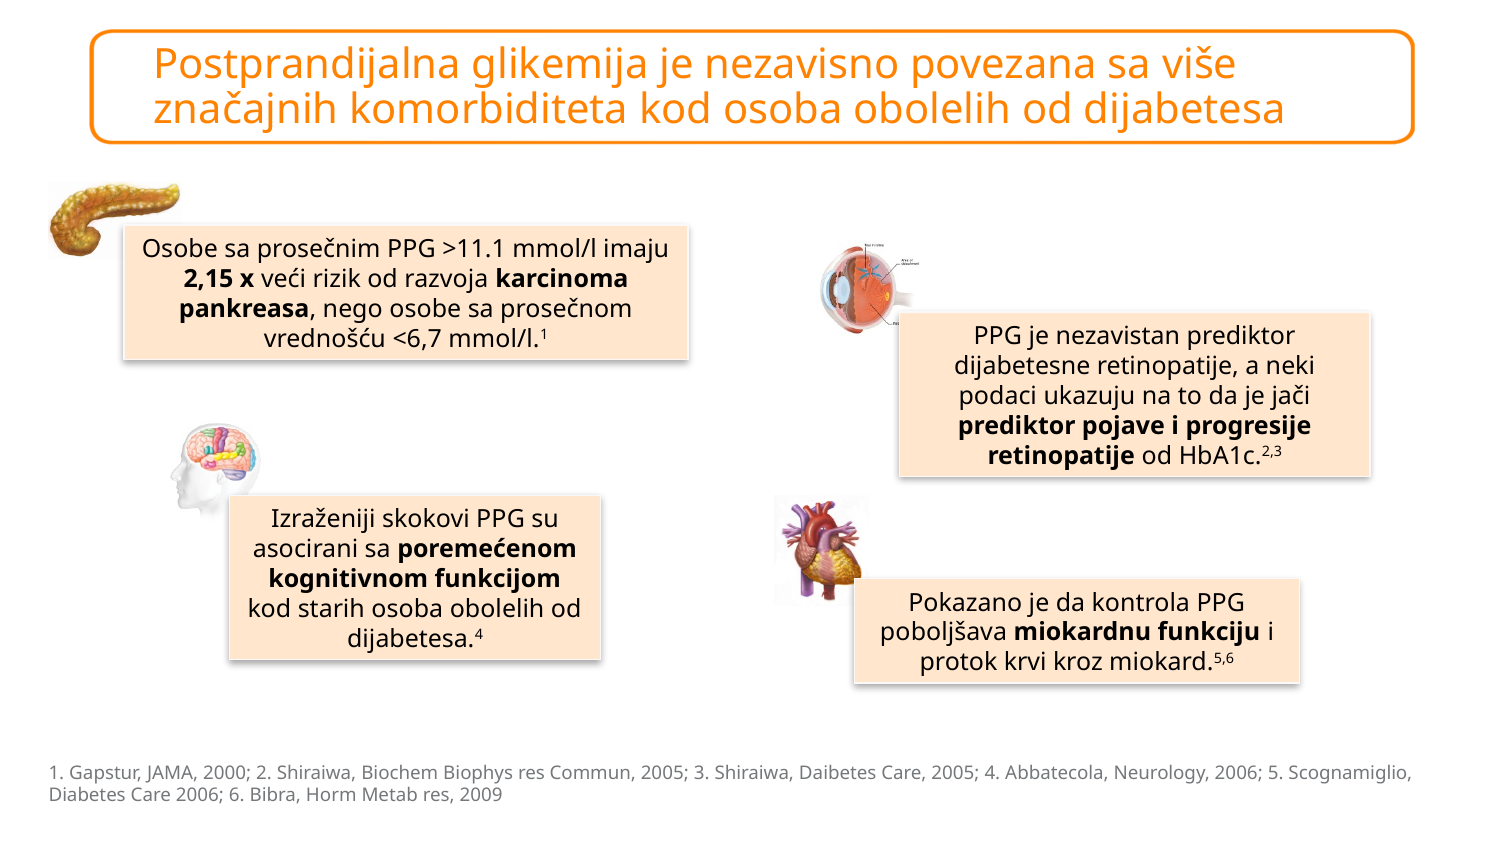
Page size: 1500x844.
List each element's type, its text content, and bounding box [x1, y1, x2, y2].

picture [165, 414, 266, 533]
picture [48, 181, 183, 260]
text_box Pokazano je da kontrola PPG poboljšava miokardnu funkciju i protok krvi kroz miokard.5,6 [854, 578, 1300, 684]
picture [88, 28, 1415, 145]
text_box PPG je nezavistan prediktor dijabetesne retinopatije, a neki podaci ukazuju na to da je jači prediktor pojave i progresije retinopatije od HbA1c.2,3 [899, 311, 1371, 477]
picture [773, 495, 869, 606]
text_box 1. Gapstur, JAMA, 2000; 2. Shiraiwa, Biochem Biophys res Commun, 2005; 3. Shiraiwa, Daibetes Care, 2005; 4. Abbatecola, Neurology, 2006; 5. Scognamiglio, Diabetes Care 2006; 6. Bibra, Horm Metab res, 2009 [33, 753, 1437, 814]
text_box Osobe sa prosečnim PPG >11.1 mmol/l imaju 2,15 x veći rizik od razvoja karcinoma pankreasa, nego osobe sa prosečnom vrednošću <6,7 mmol/l.1 [123, 224, 689, 360]
picture [816, 240, 921, 336]
text_box Izraženiji skokovi PPG su asocirani sa poremećenom kognitivnom funkcijom kod starih osoba obolelih od dijabetesa.4 [229, 495, 601, 660]
title Postprandijalna glikemija je nezavisno povezana sa više značajnih komorbiditeta kod osoba obolelih od dijabetesa [138, 42, 1390, 133]
